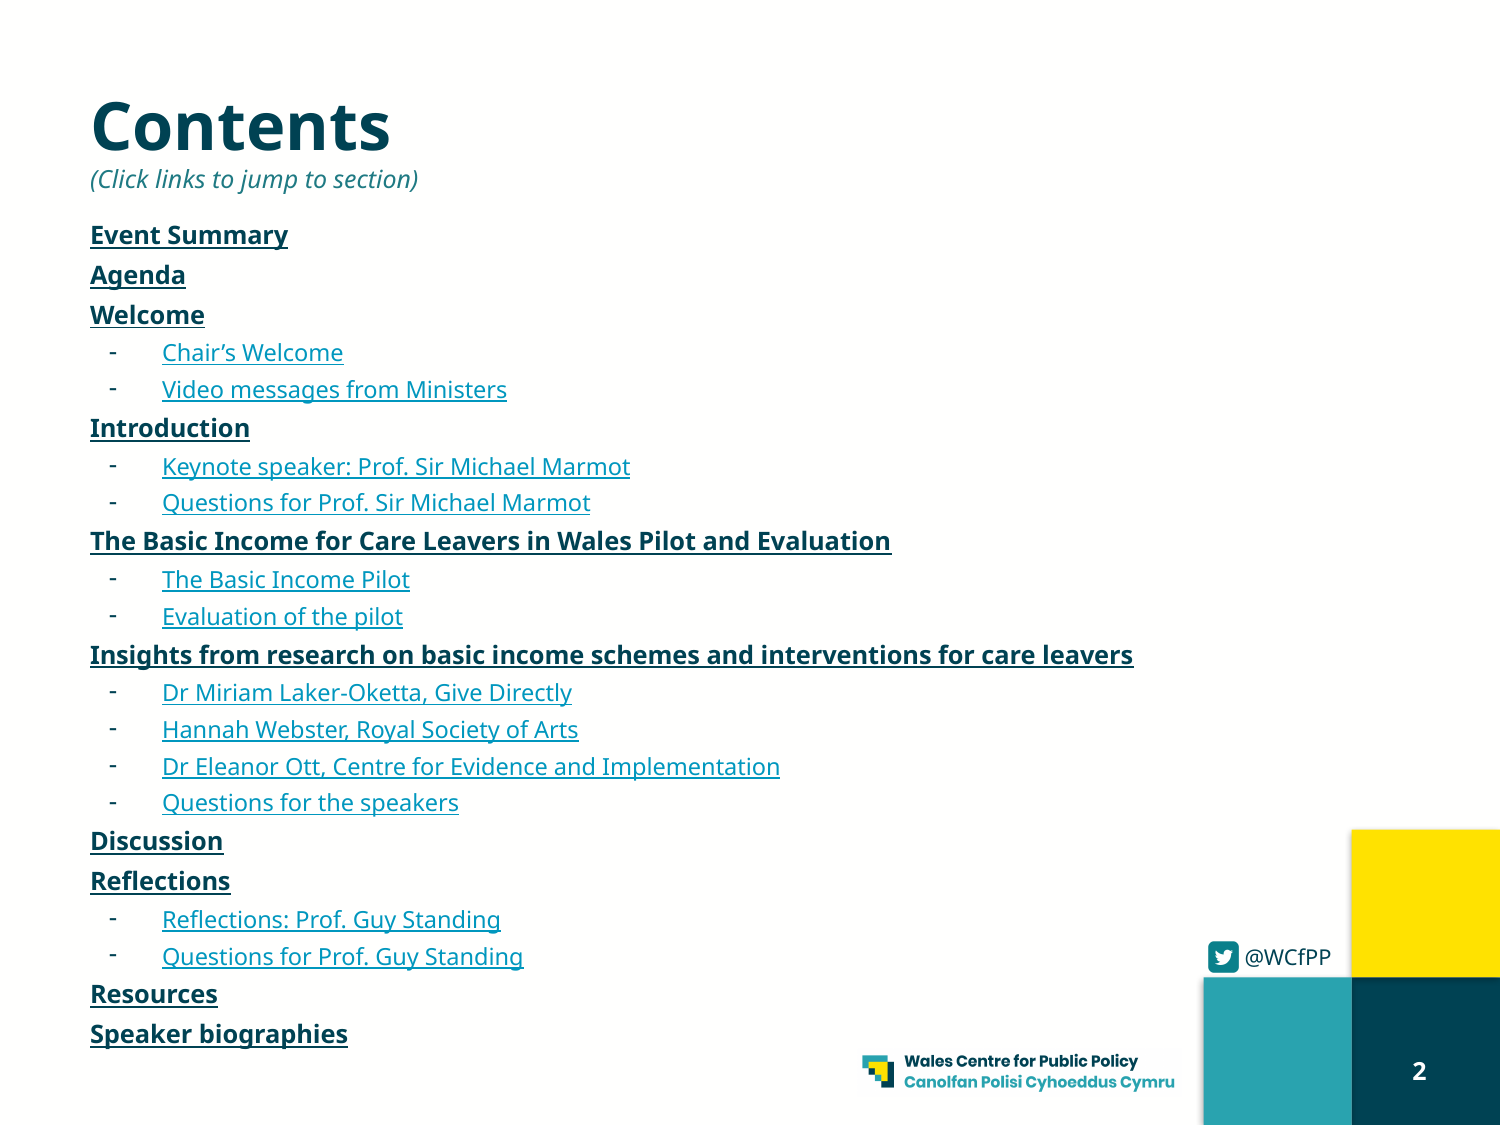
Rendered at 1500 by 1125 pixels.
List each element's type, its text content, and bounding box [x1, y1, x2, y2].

slide_number 2 [1091, 1042, 1442, 1103]
picture [857, 1064, 1091, 1097]
title Contents (Click links to jump to section) [75, 45, 1425, 233]
list Event Summary Agenda Welcome Chair’s Welcome Video messages from Ministers Introduction Keynote speaker: Prof. Sir Michael Marmot Questions for Prof. Sir Michael Marmot The Basic Income for Care Leavers in Wales Pilot and Evaluation The Basic Income Pilot Evaluation of the pilot Insights from research on basic income schemes and interventions for care leavers Dr Miriam Laker-Oketta, Give Directly Hannah Webster, Royal Society of Arts Dr Eleanor Ott, Centre for Evidence and Implementation Questions for the speakers Discussion Reflections Reflections: Prof. Guy Standing Questions for Prof. Guy Standing Resources Speaker biographies [75, 211, 1211, 1064]
